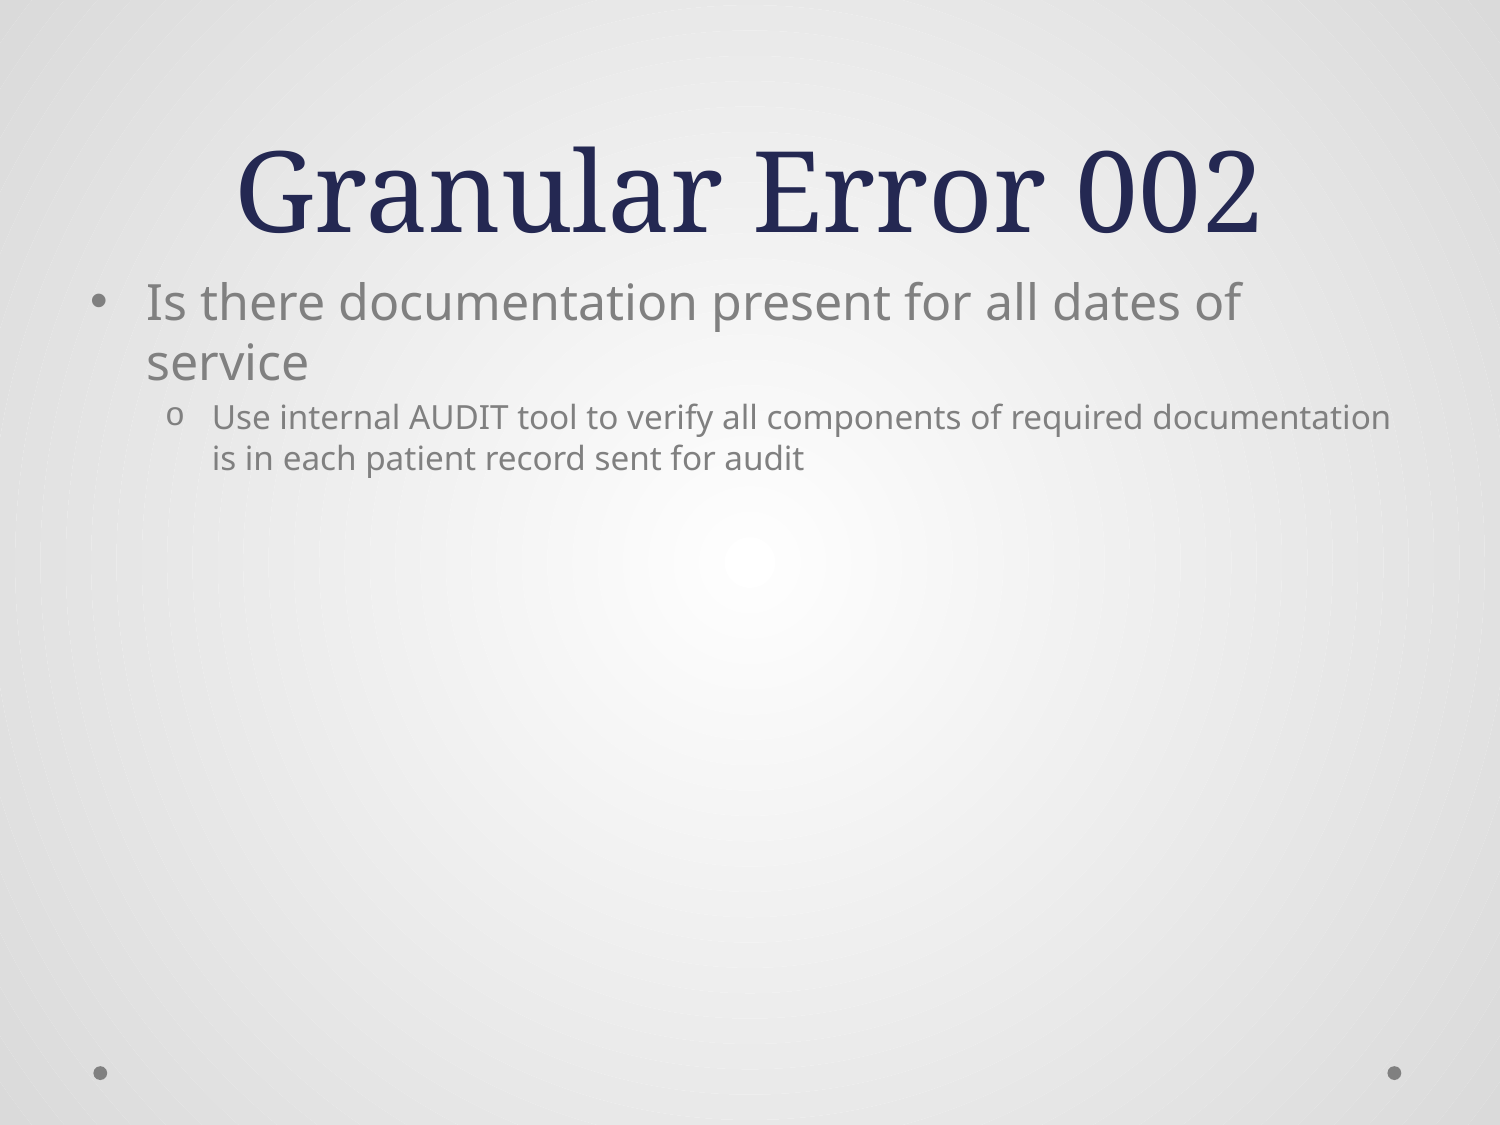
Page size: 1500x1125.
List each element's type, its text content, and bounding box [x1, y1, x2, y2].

list Is there documentation present for all dates of service Use internal AUDIT tool to verify all components of required documentation is in each patient record sent for audit [75, 262, 1425, 1005]
title Granular Error 002 [75, 0, 1425, 262]
